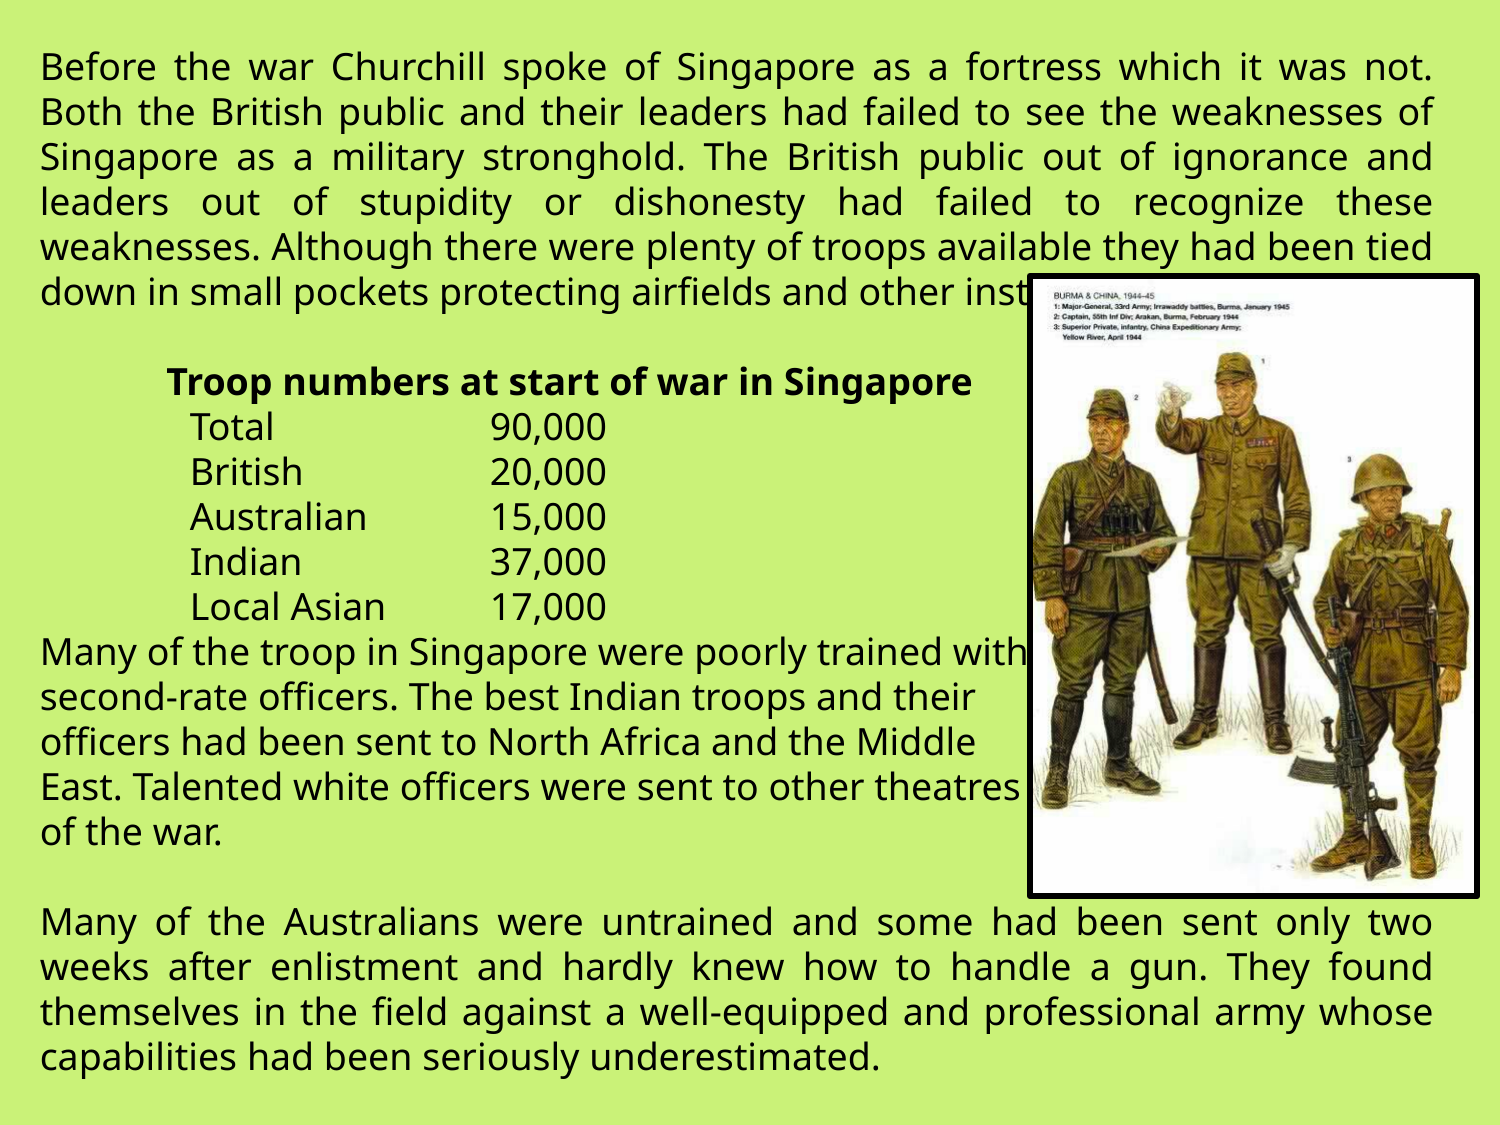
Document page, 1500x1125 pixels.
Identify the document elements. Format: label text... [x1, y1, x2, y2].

text_box Before the war Churchill spoke of Singapore as a fortress which it was not. Both the British public and their leaders had failed to see the weaknesses of Singapore as a military stronghold. The British public out of ignorance and leaders out of stupidity or dishonesty had failed to recognize these weaknesses. Although there were plenty of troops available they had been tied down in small pockets protecting airfields and other installations. Troop numbers at start of war in Singapore Total 90,000 British 20,000 Australian 15,000 Indian 37,000 Local Asian 17,000 Many of the troop in Singapore were poorly trained with second-rate officers. The best Indian troops and their officers had been sent to North Africa and the Middle East. Talented white officers were sent to other theatres of the war. Many of the Australians were untrained and some had been sent only two weeks after enlistment and hardly knew how to handle a gun. They found themselves in the field against a well-equipped and professional army whose capabilities had been seriously underestimated. [24, 35, 1450, 1125]
picture [1032, 278, 1475, 894]
